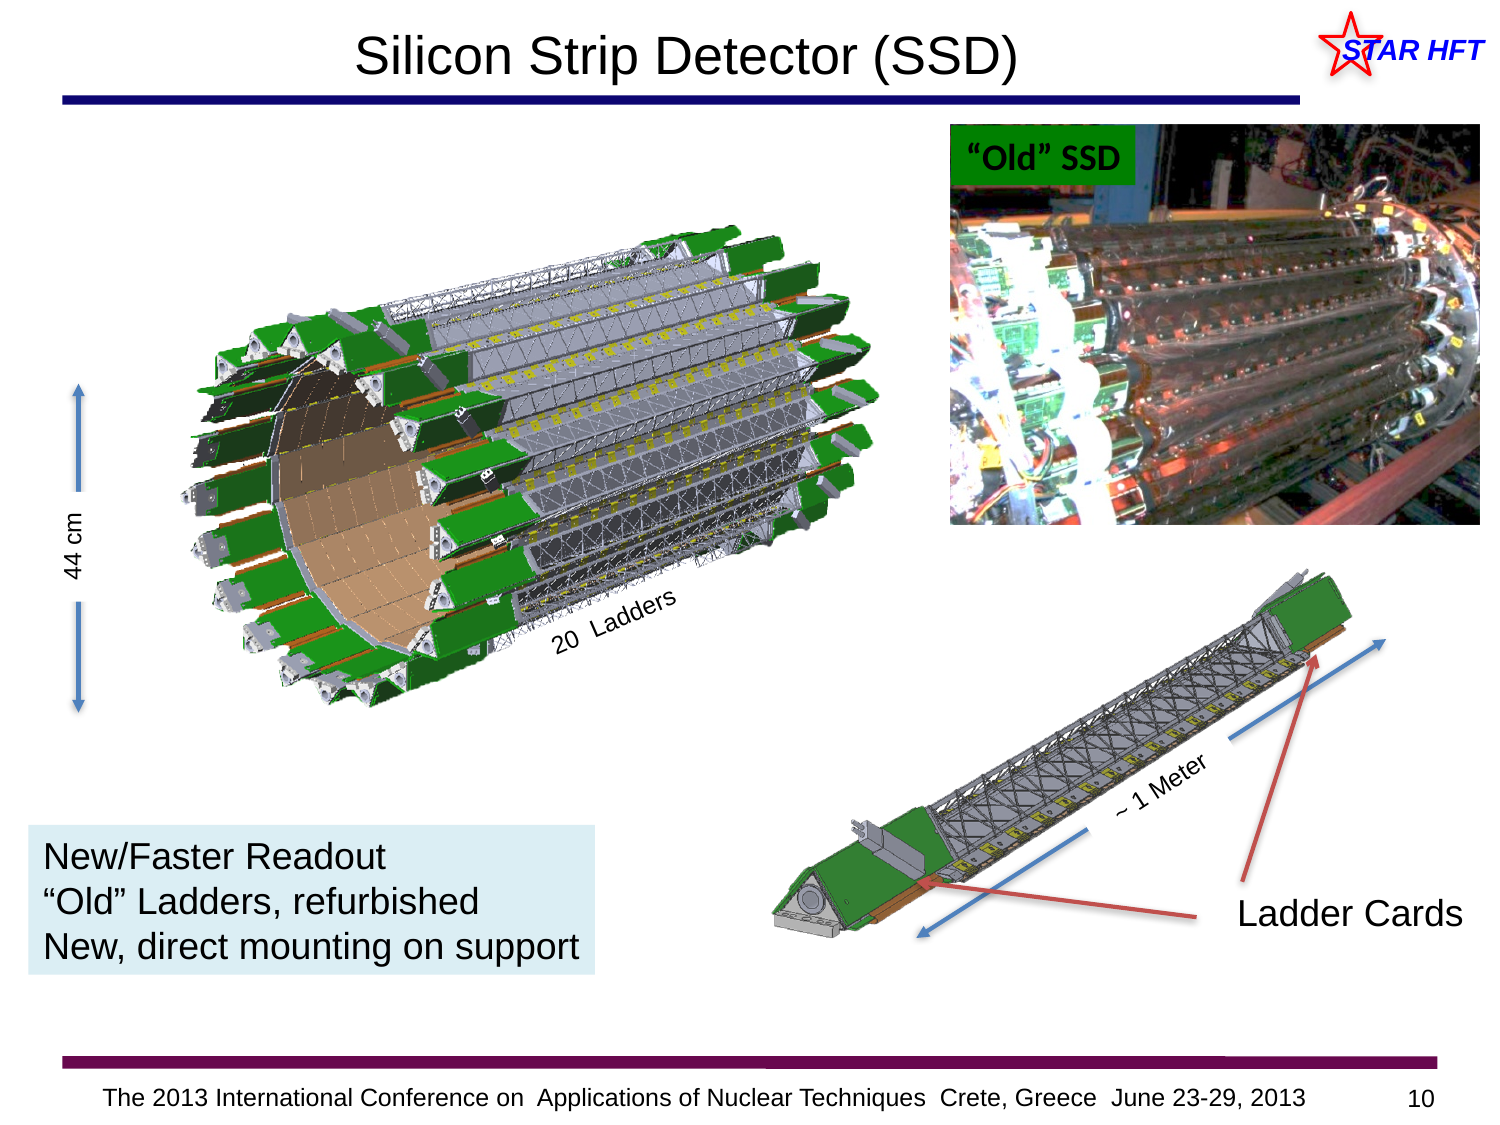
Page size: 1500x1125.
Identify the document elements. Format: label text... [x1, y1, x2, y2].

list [916, 548, 1386, 638]
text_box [949, 124, 1480, 526]
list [749, 734, 1386, 951]
text_box Ladder Cards [1391, 881, 1479, 942]
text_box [1241, 653, 1317, 882]
text_box The 2013 International Conference on Applications of Nuclear Techniques Crete, Greece June 23-29, 2013 [87, 1073, 1350, 1122]
title Silicon Strip Detector (SSD) [62, 12, 1313, 93]
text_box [916, 881, 1197, 918]
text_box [48, 197, 913, 726]
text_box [916, 638, 1387, 939]
text_box New/Faster Readout “Old” Ladders, refurbished New, direct mounting on support [28, 824, 595, 975]
